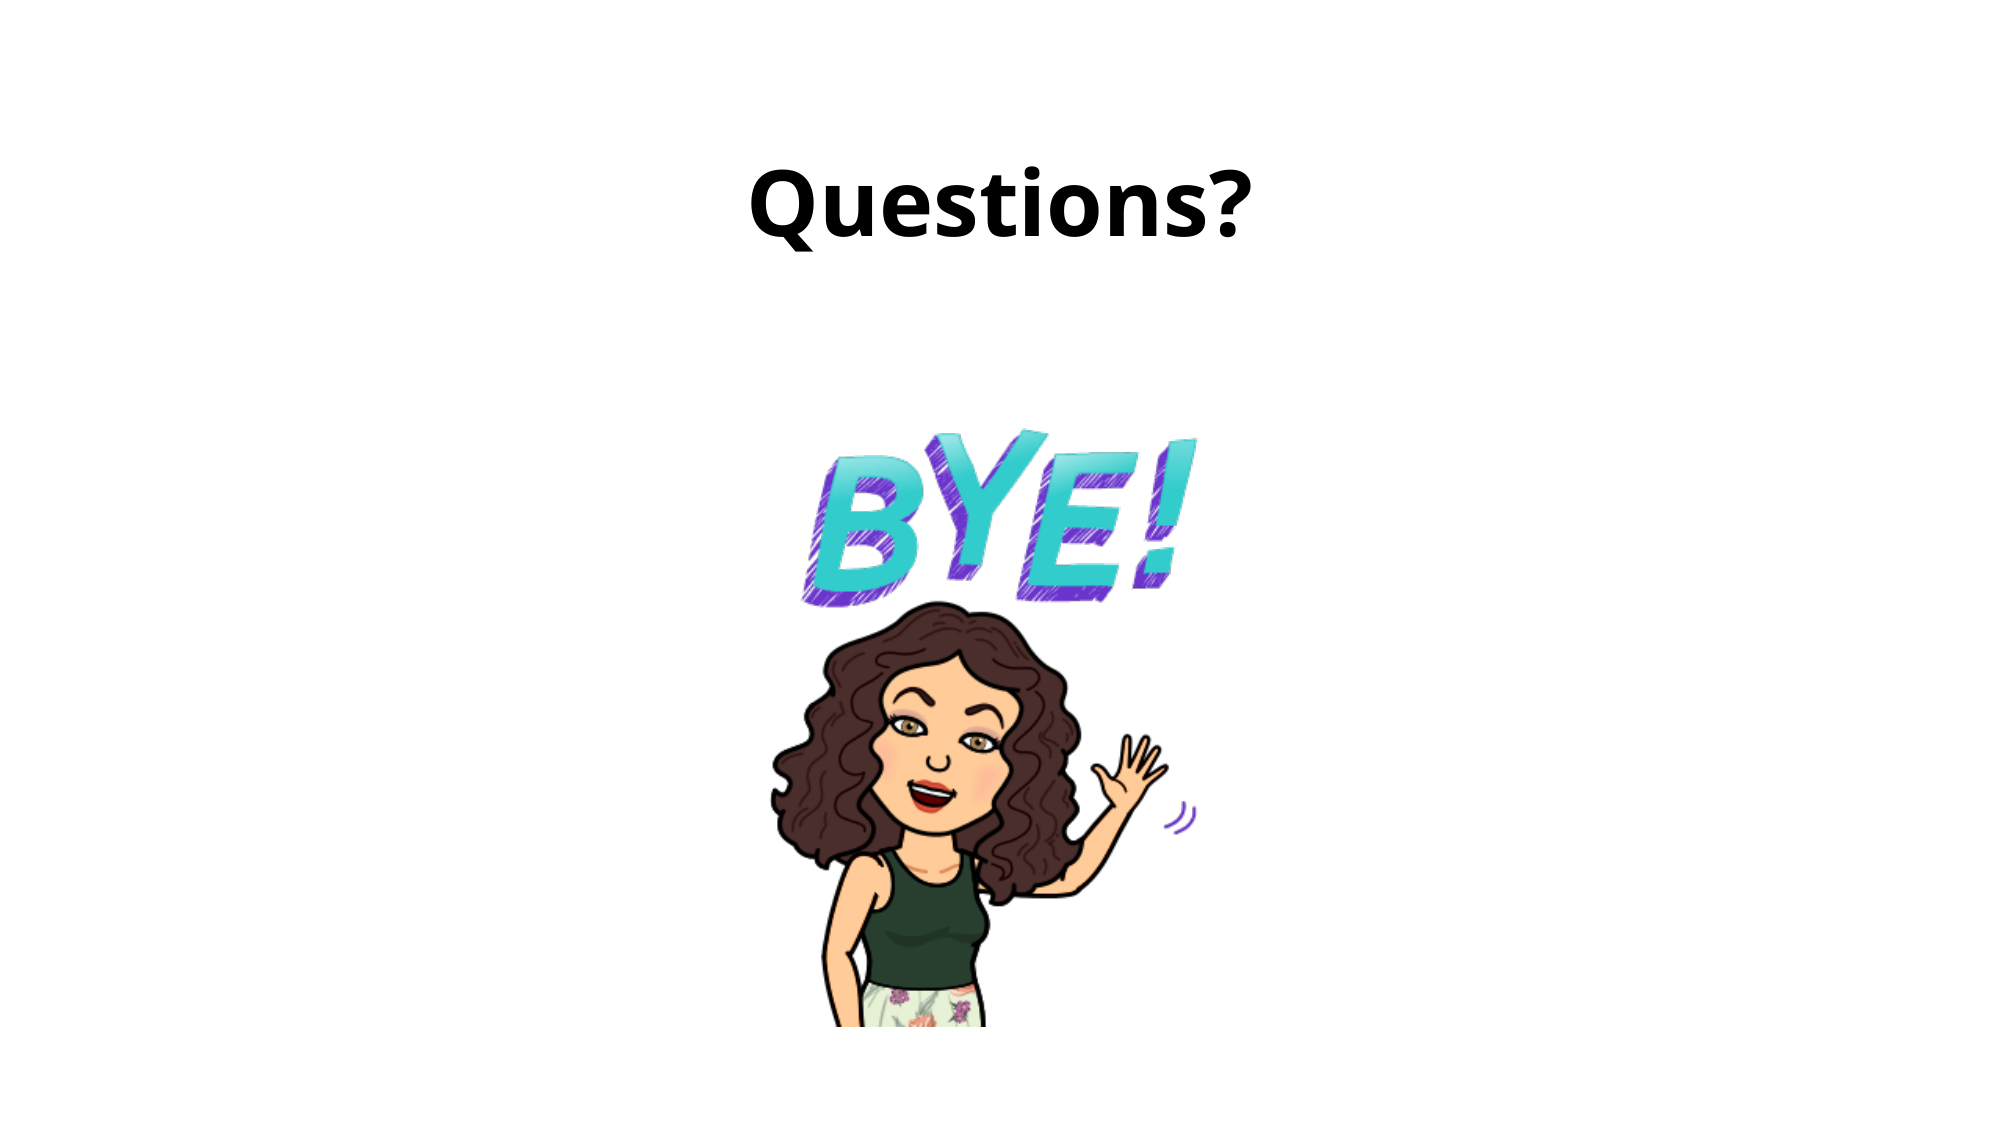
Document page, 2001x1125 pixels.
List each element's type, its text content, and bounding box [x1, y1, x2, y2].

picture [690, 404, 1310, 1027]
title Questions? [0, 37, 2000, 377]
